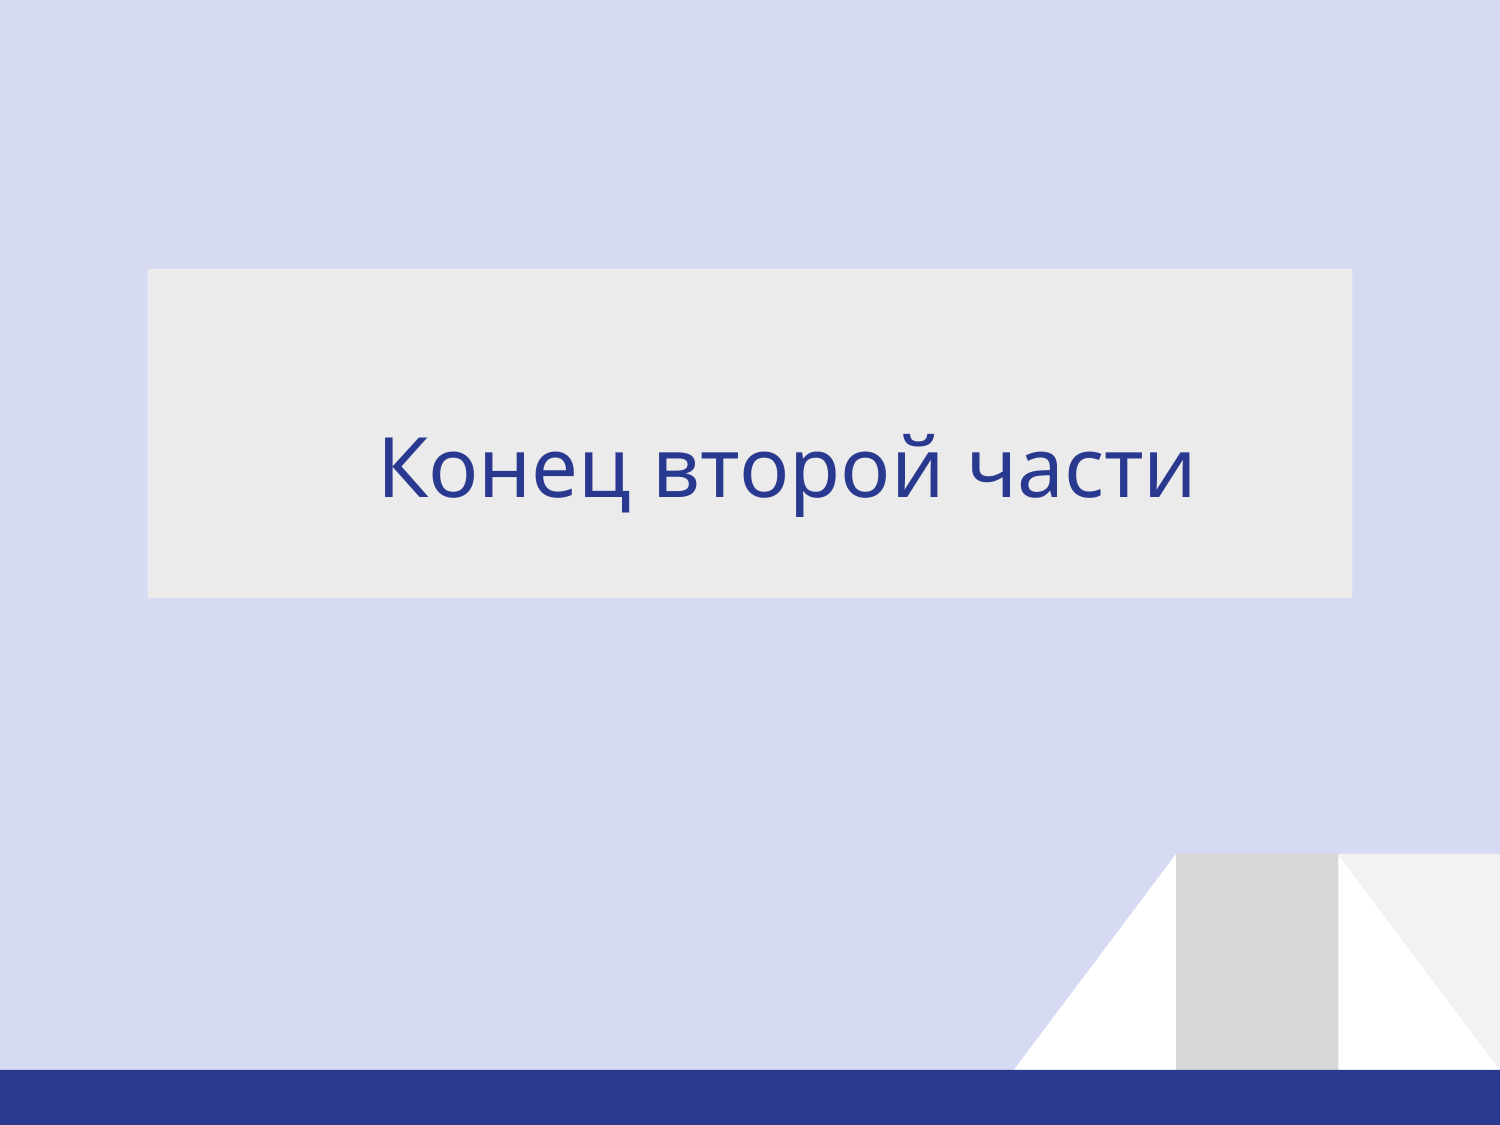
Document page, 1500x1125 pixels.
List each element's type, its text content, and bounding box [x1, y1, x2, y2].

list Конец второй части [147, 268, 1353, 598]
